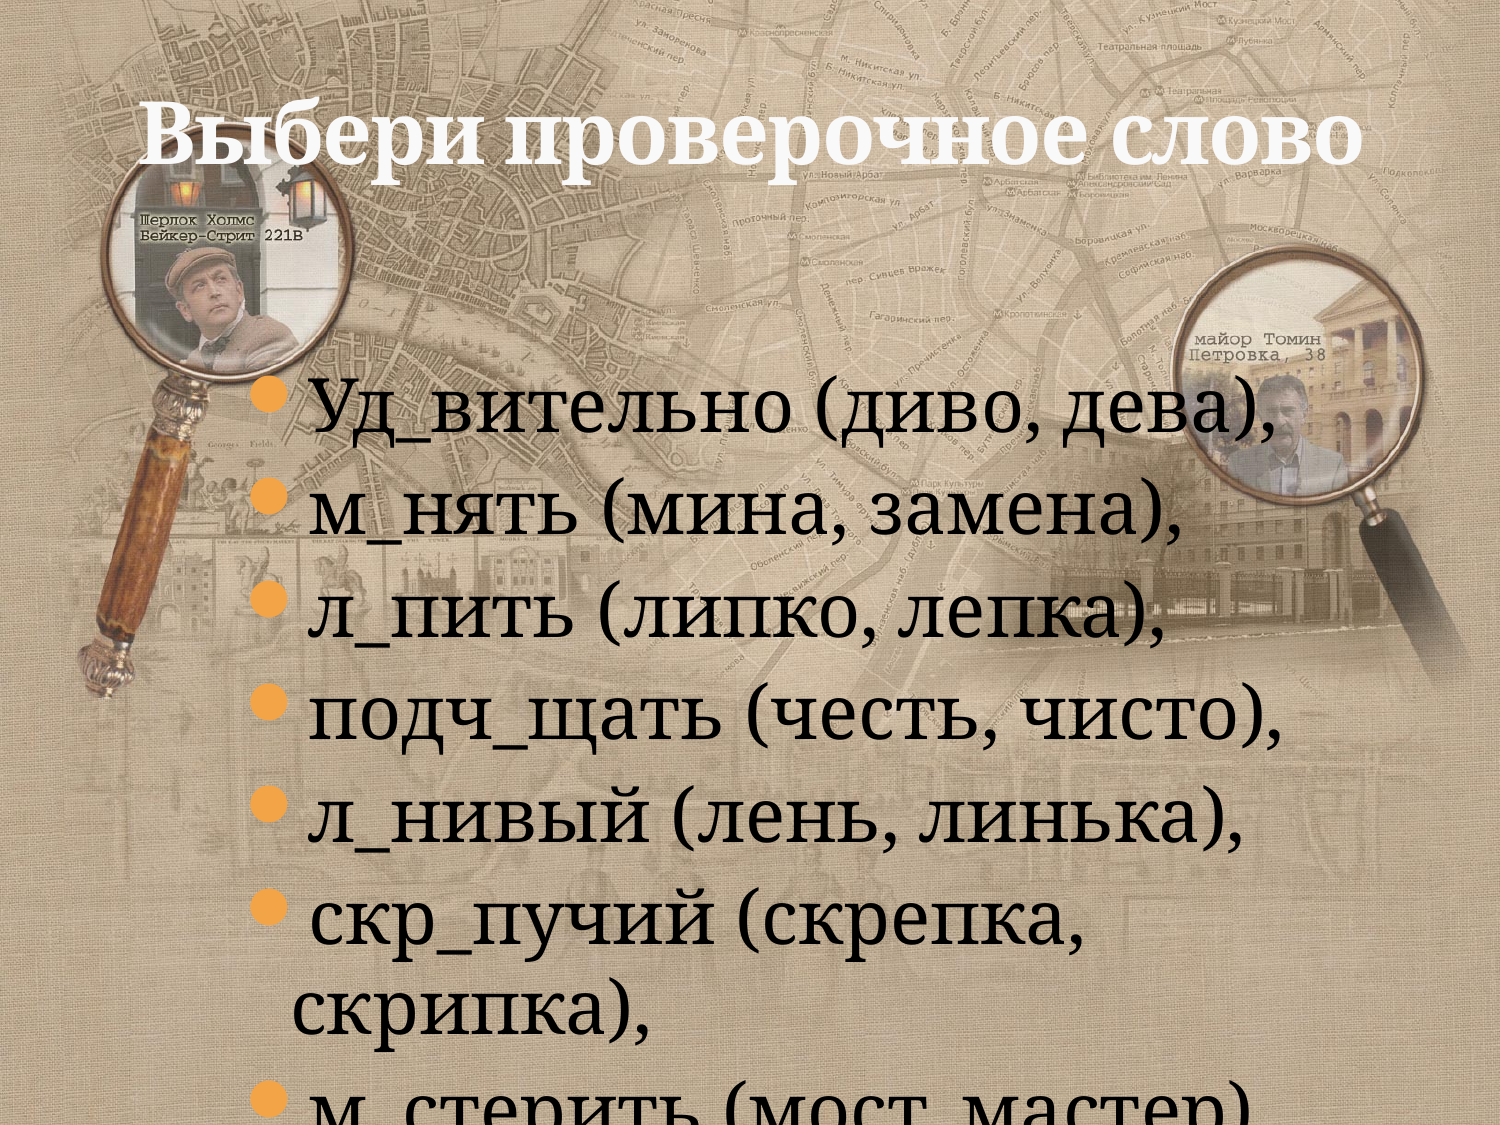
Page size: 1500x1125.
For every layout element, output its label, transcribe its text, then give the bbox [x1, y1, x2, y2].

list Уд_вительно (диво, дева), м_нять (мина, замена), л_пить (липко, лепка), подч_щать (честь, чисто), л_нивый (лень, линька), скр_пучий (скрепка, скрипка), м_стерить (мост, мастер). [230, 349, 1366, 1100]
picture [0, 0, 1500, 1125]
title Выбери проверочное слово [76, 19, 1427, 190]
